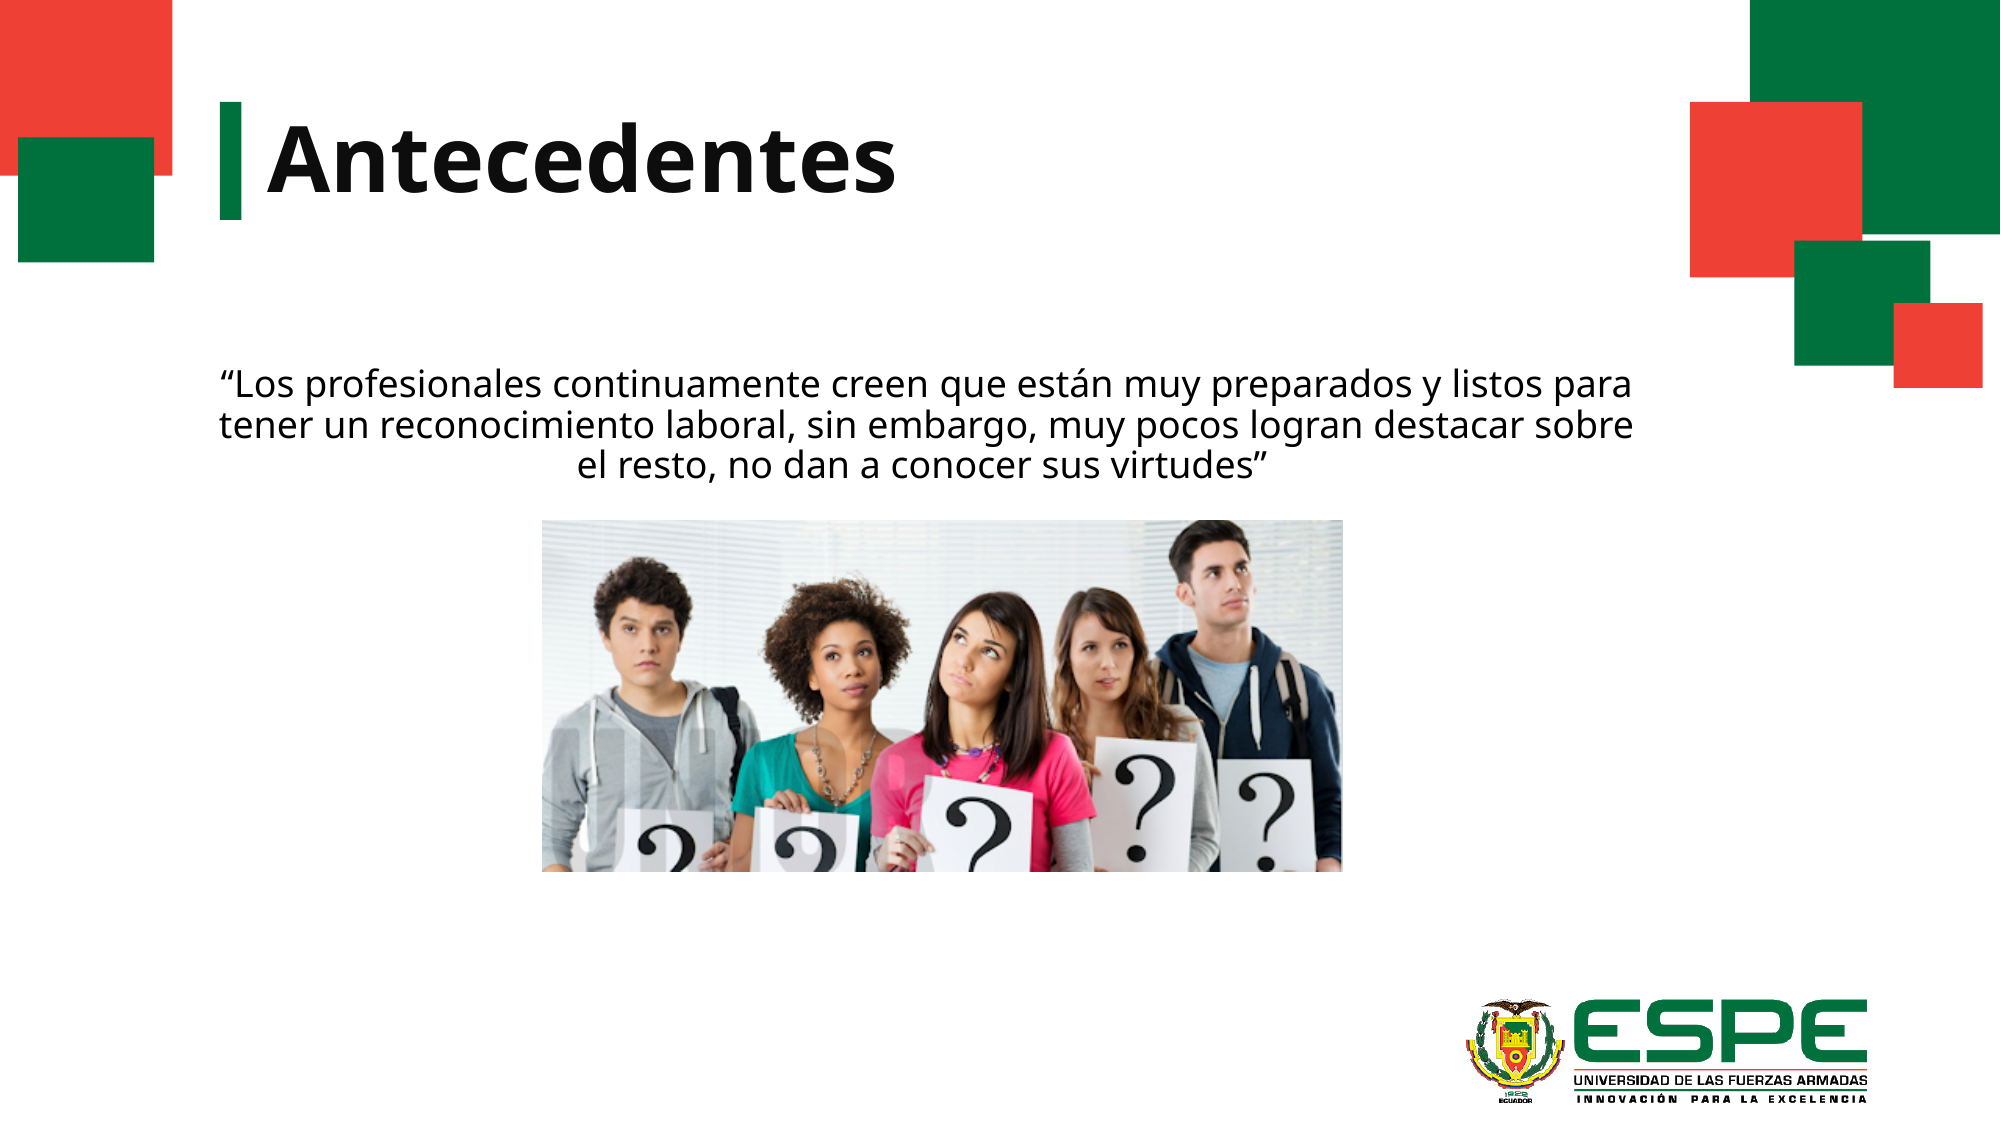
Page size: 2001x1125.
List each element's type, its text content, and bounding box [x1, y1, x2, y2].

picture [1466, 999, 1867, 1103]
subtitle “Los profesionales continuamente creen que están muy preparados y listos para tener un reconocimiento laboral, sin embargo, muy pocos logran destacar sobre el resto, no dan a conocer sus virtudes” [184, 357, 1671, 496]
title Antecedentes [252, 101, 1671, 220]
picture [542, 520, 1343, 872]
